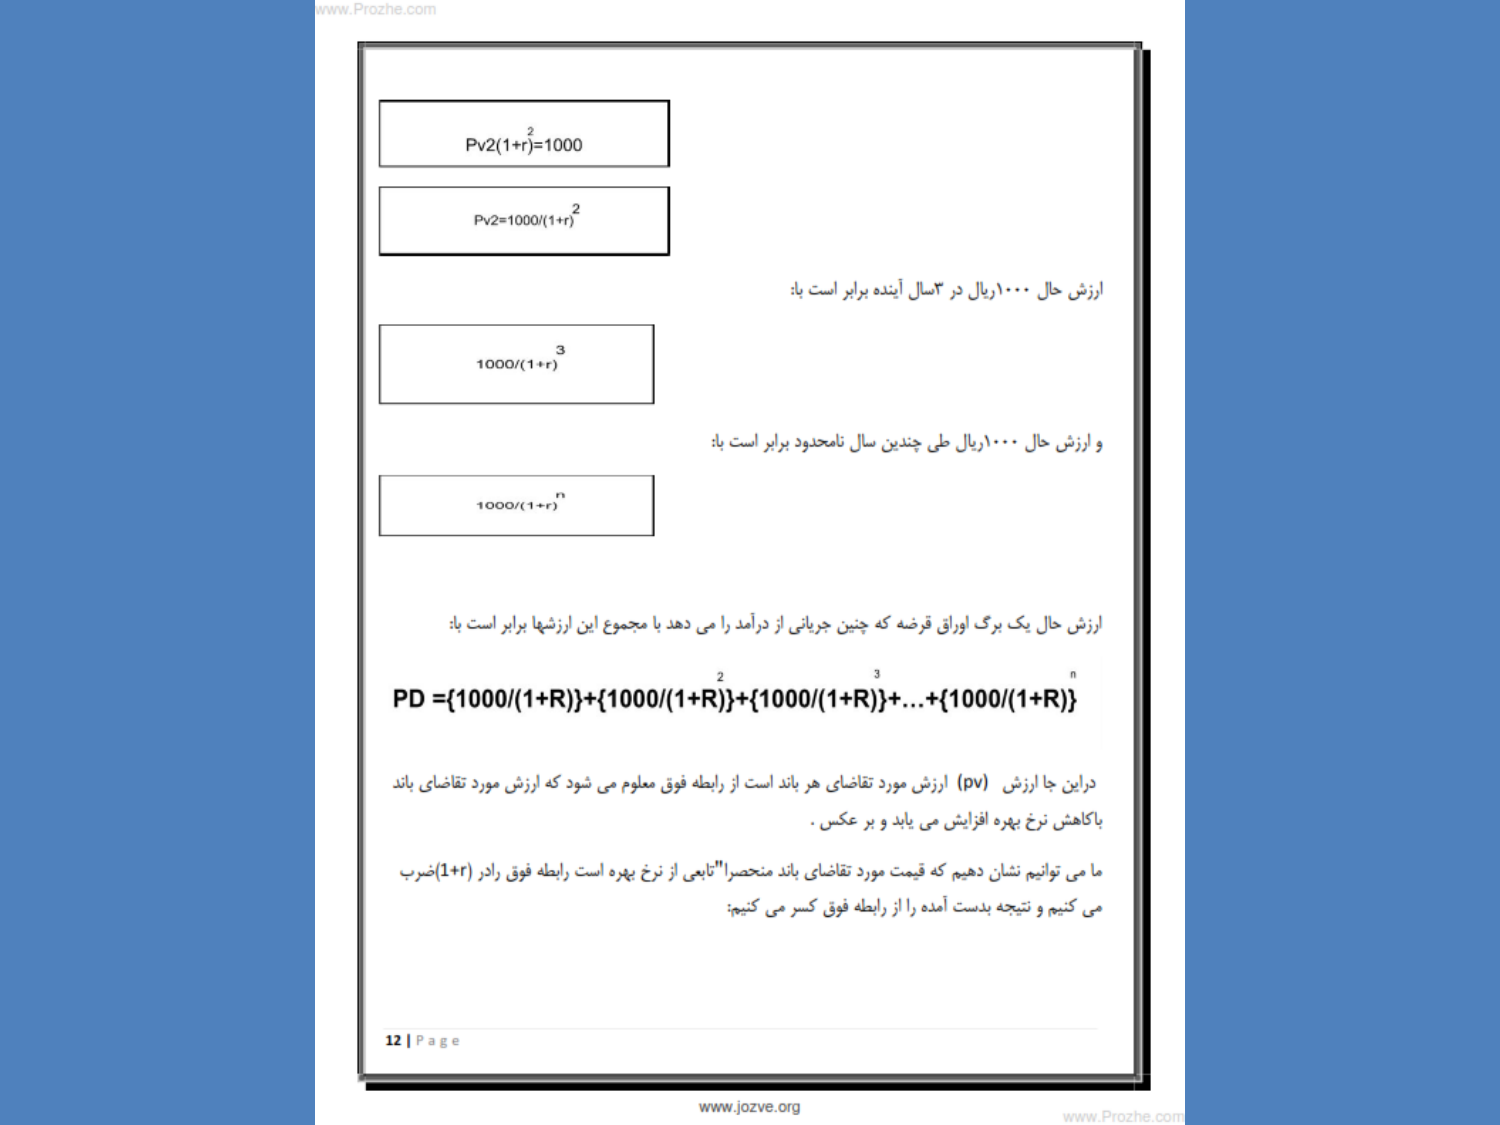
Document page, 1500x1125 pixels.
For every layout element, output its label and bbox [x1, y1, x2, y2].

picture [315, 0, 1185, 1125]
